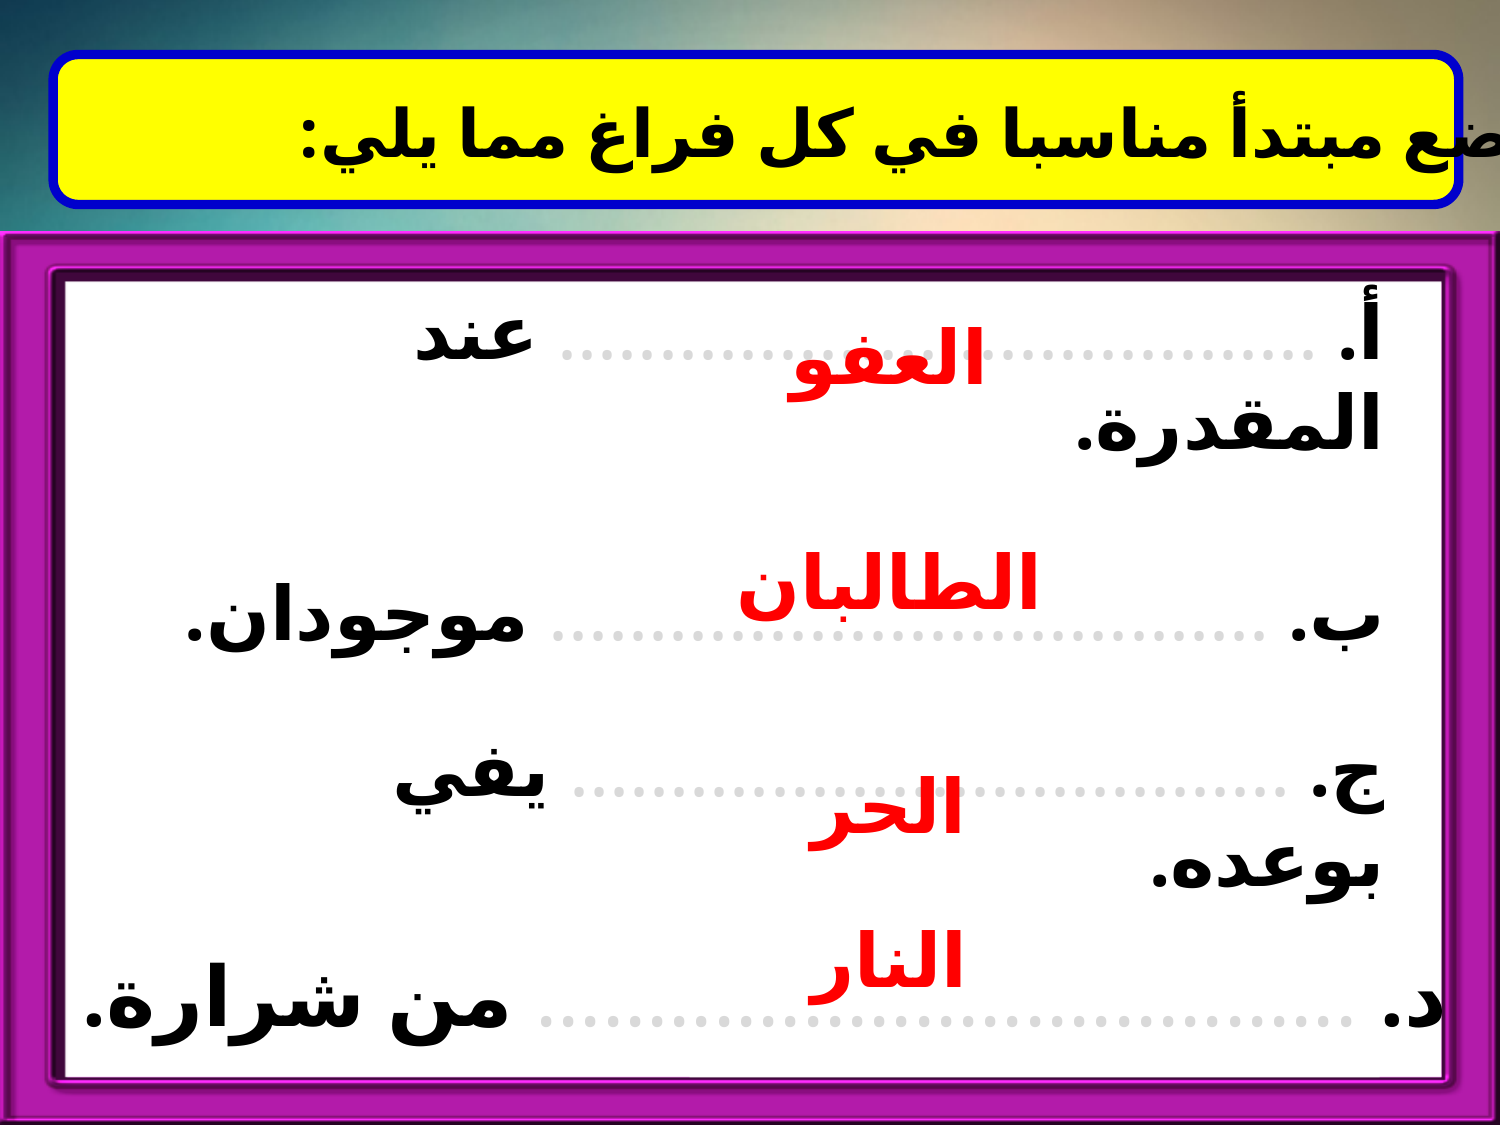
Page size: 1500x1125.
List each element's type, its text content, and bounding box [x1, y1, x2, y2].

text_box [50, 52, 1461, 207]
text_box 3. ضع مبتدأ مناسبا في كل فراغ مما يلي: [283, 83, 1500, 179]
picture [0, 0, 1500, 1125]
